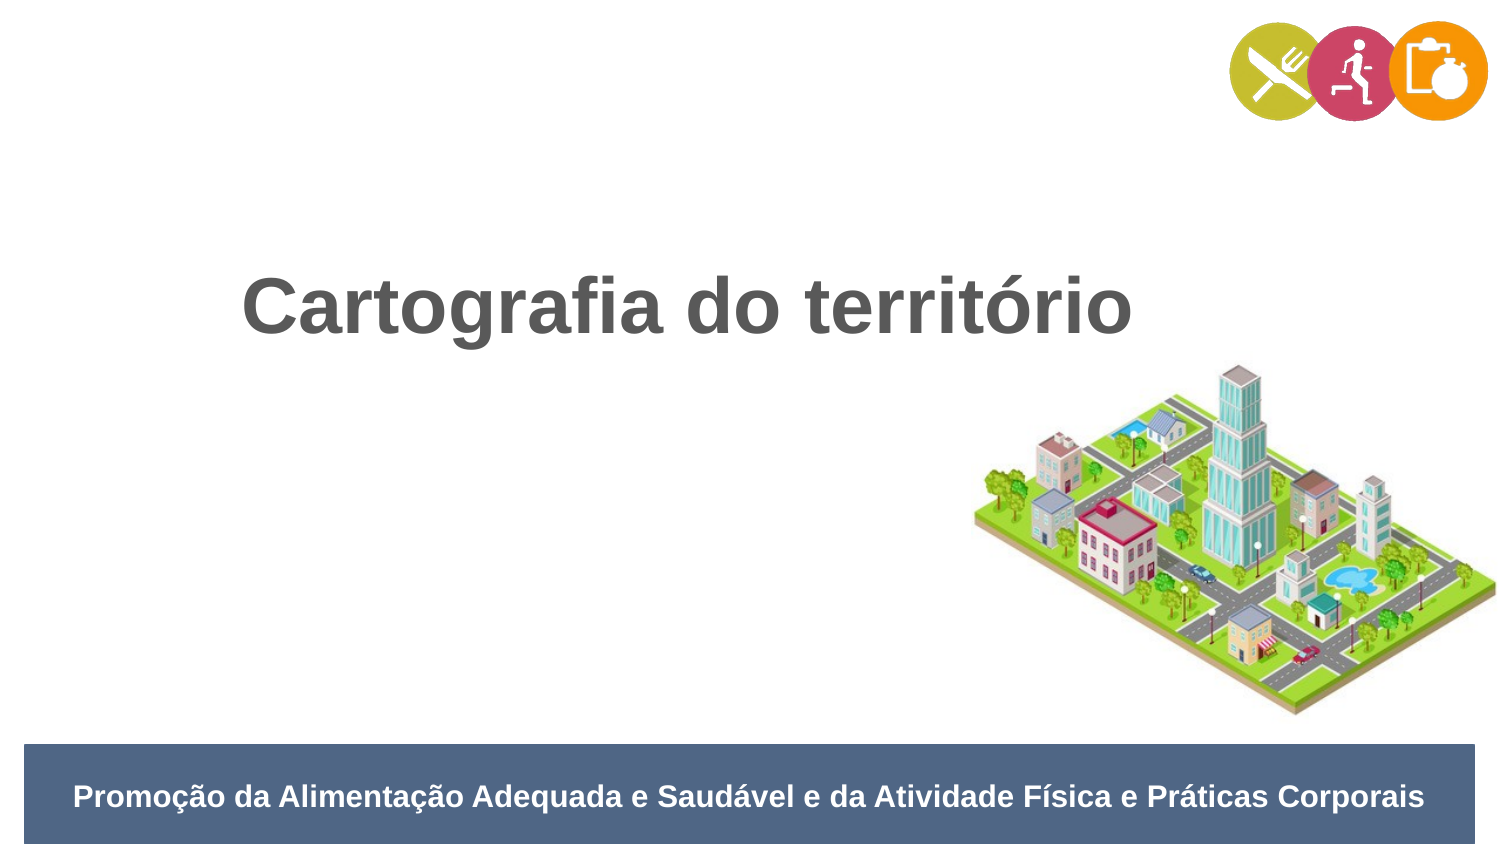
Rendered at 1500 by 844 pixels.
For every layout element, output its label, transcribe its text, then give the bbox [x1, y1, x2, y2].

picture [24, 744, 1476, 844]
picture [1220, 15, 1499, 128]
text_box Cartografia do território [120, 239, 1256, 352]
picture [971, 350, 1499, 724]
